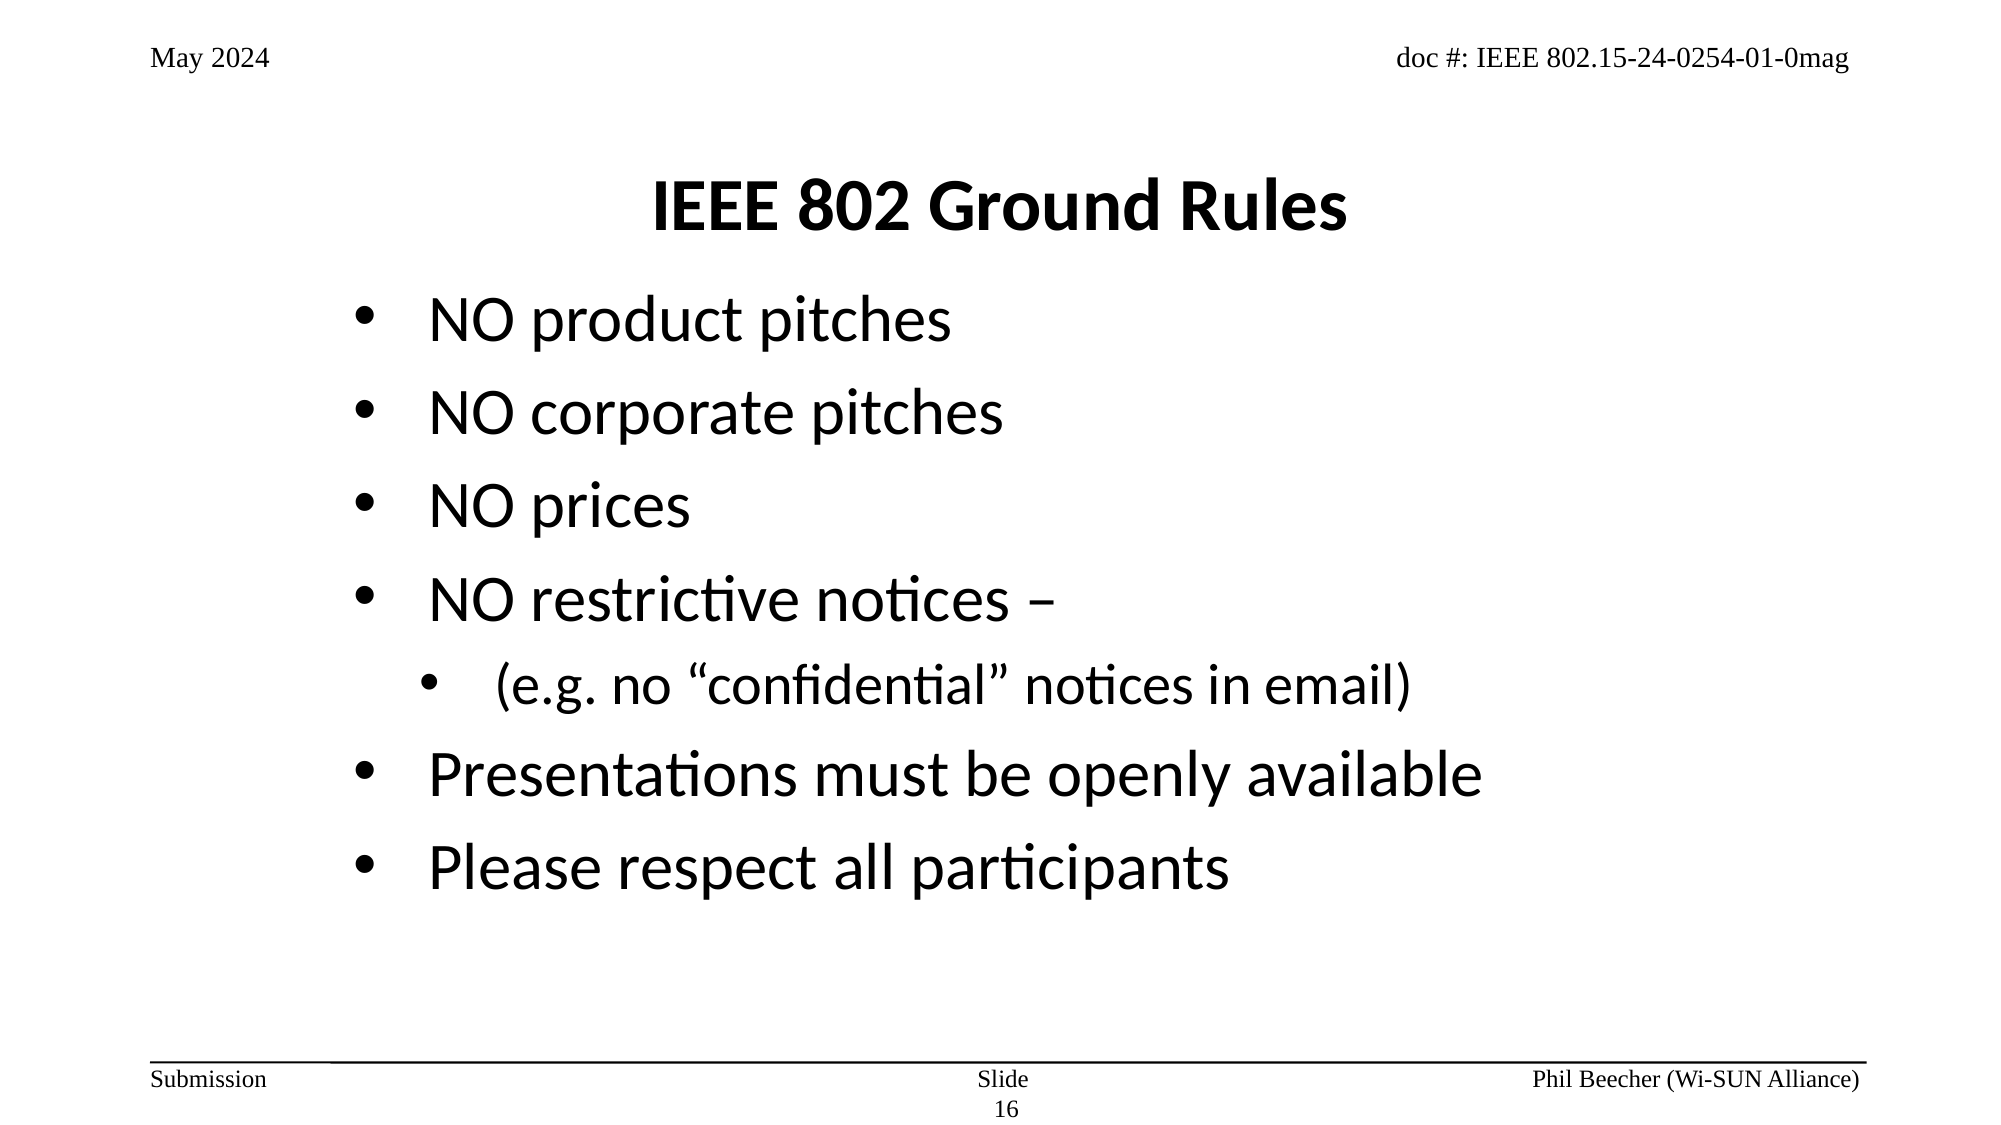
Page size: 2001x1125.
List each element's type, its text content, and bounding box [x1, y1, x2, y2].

list NO product pitches NO corporate pitches NO prices NO restrictive notices – (e.g. no “confidential” notices in email) Presentations must be openly available Please respect all participants [338, 267, 1686, 1024]
title IEEE 802 Ground Rules [150, 112, 1850, 288]
footer Phil Beecher (Wi-SUN Alliance) [1362, 1062, 1875, 1093]
slide_number Slide 16 [970, 1061, 1042, 1093]
